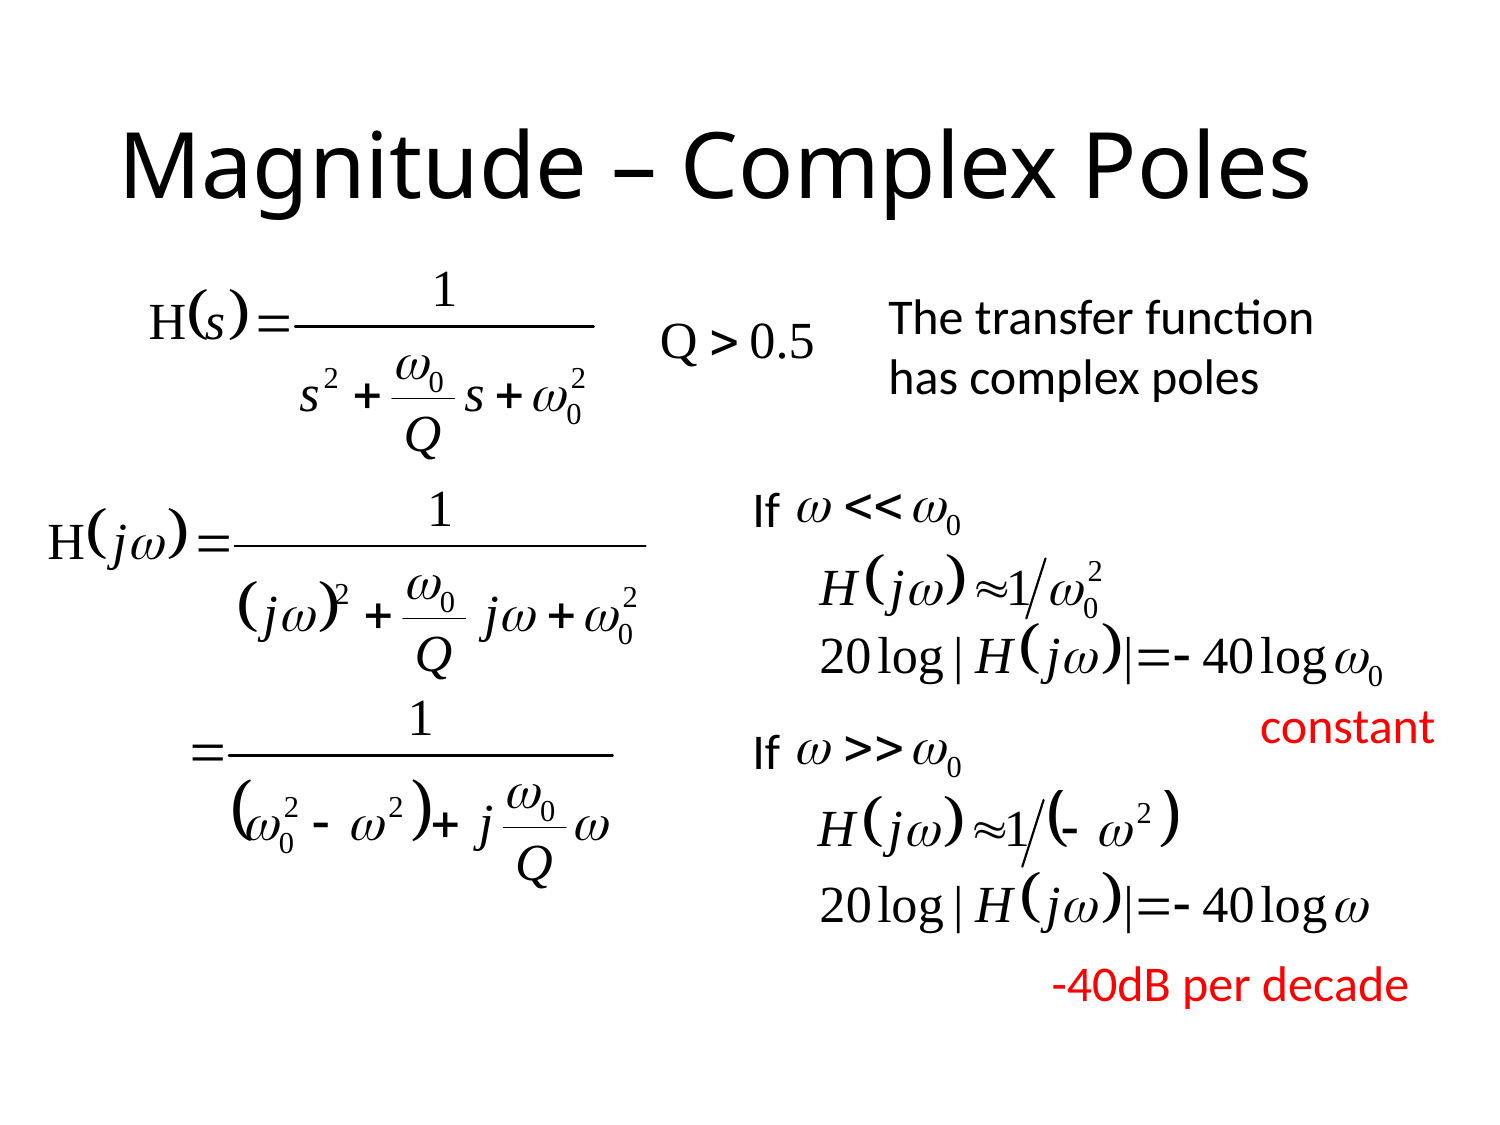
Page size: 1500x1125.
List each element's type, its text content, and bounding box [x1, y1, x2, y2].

text_box constant [1245, 685, 1466, 761]
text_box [39, 476, 658, 694]
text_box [809, 548, 1119, 632]
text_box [737, 469, 972, 549]
text_box The transfer function has complex poles [873, 277, 1397, 412]
text_box -40dB per decade [1036, 944, 1454, 1020]
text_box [811, 616, 1395, 700]
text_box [811, 870, 1378, 945]
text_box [652, 310, 823, 381]
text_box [807, 790, 1178, 878]
title Magnitude – Complex Poles [103, 59, 1397, 278]
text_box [179, 685, 624, 904]
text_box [737, 712, 972, 791]
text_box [140, 256, 607, 475]
